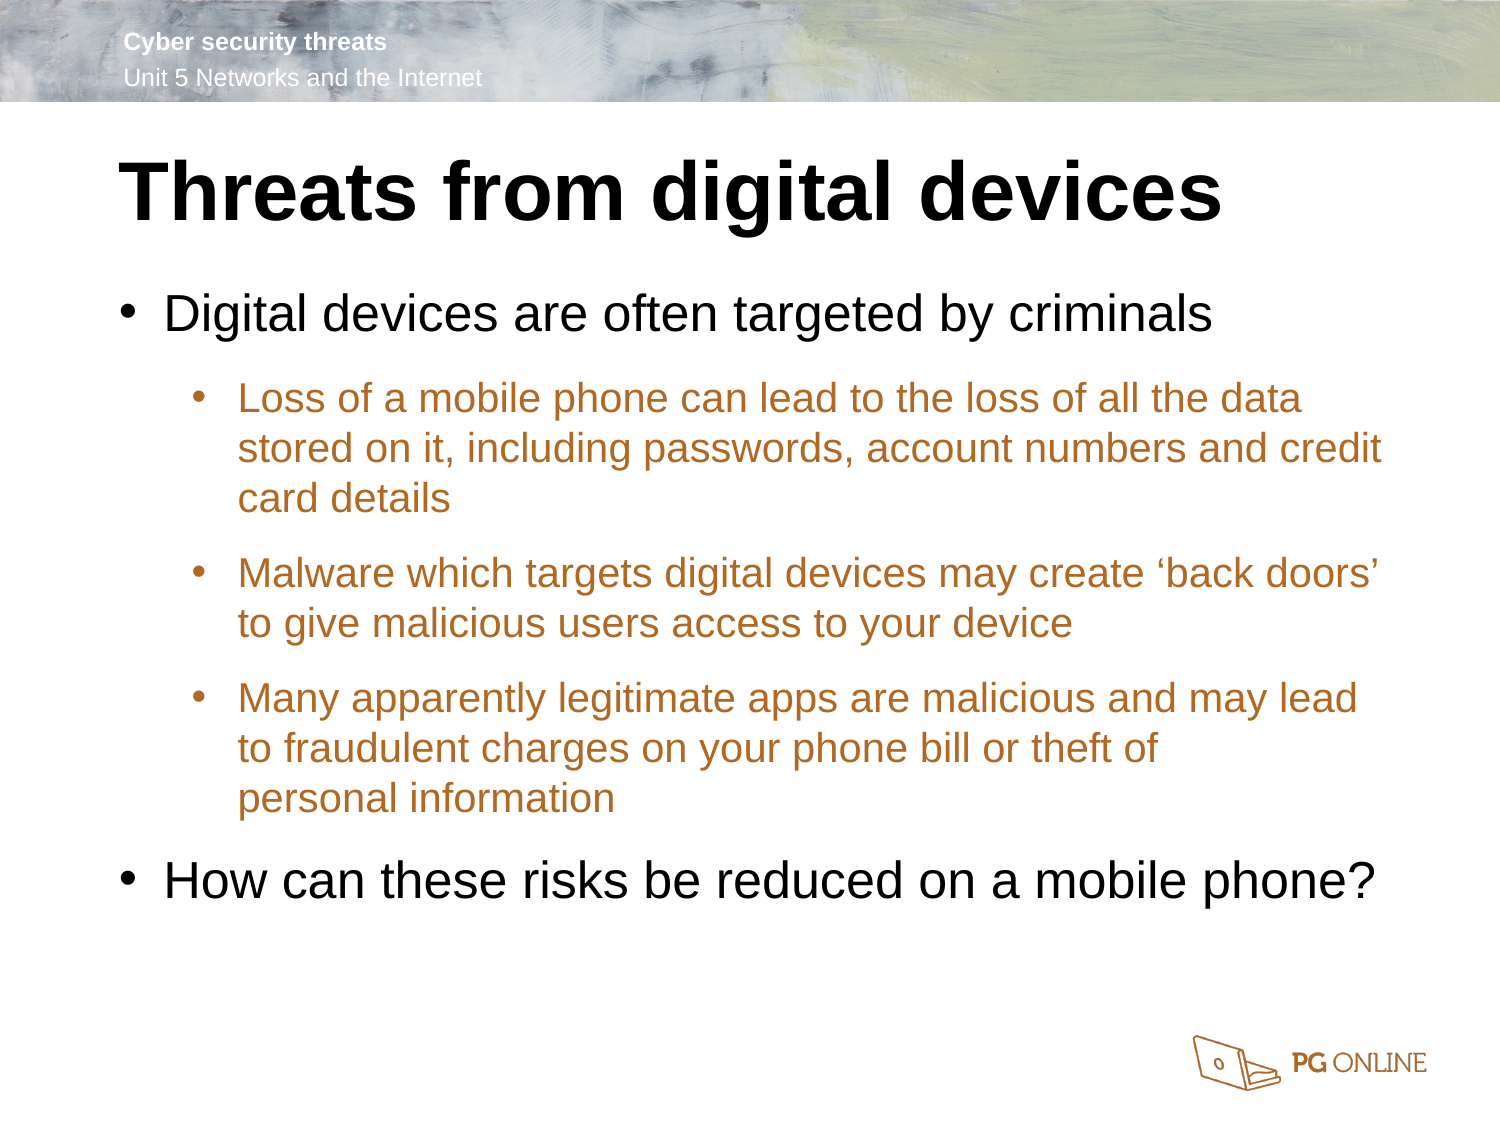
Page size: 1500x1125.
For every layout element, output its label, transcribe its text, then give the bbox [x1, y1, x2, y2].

picture [0, 0, 1500, 102]
list Threats from digital devices [118, 148, 1401, 259]
picture [1192, 1035, 1427, 1091]
list Digital devices are often targeted by criminals Loss of a mobile phone can lead to the loss of all the data stored on it, including passwords, account numbers and credit card details Malware which targets digital devices may create ‘back doors’ to give malicious users access to your device Many apparently legitimate apps are malicious and may lead to fraudulent charges on your phone bill or theft of personal information How can these risks be reduced on a mobile phone? [118, 279, 1398, 980]
